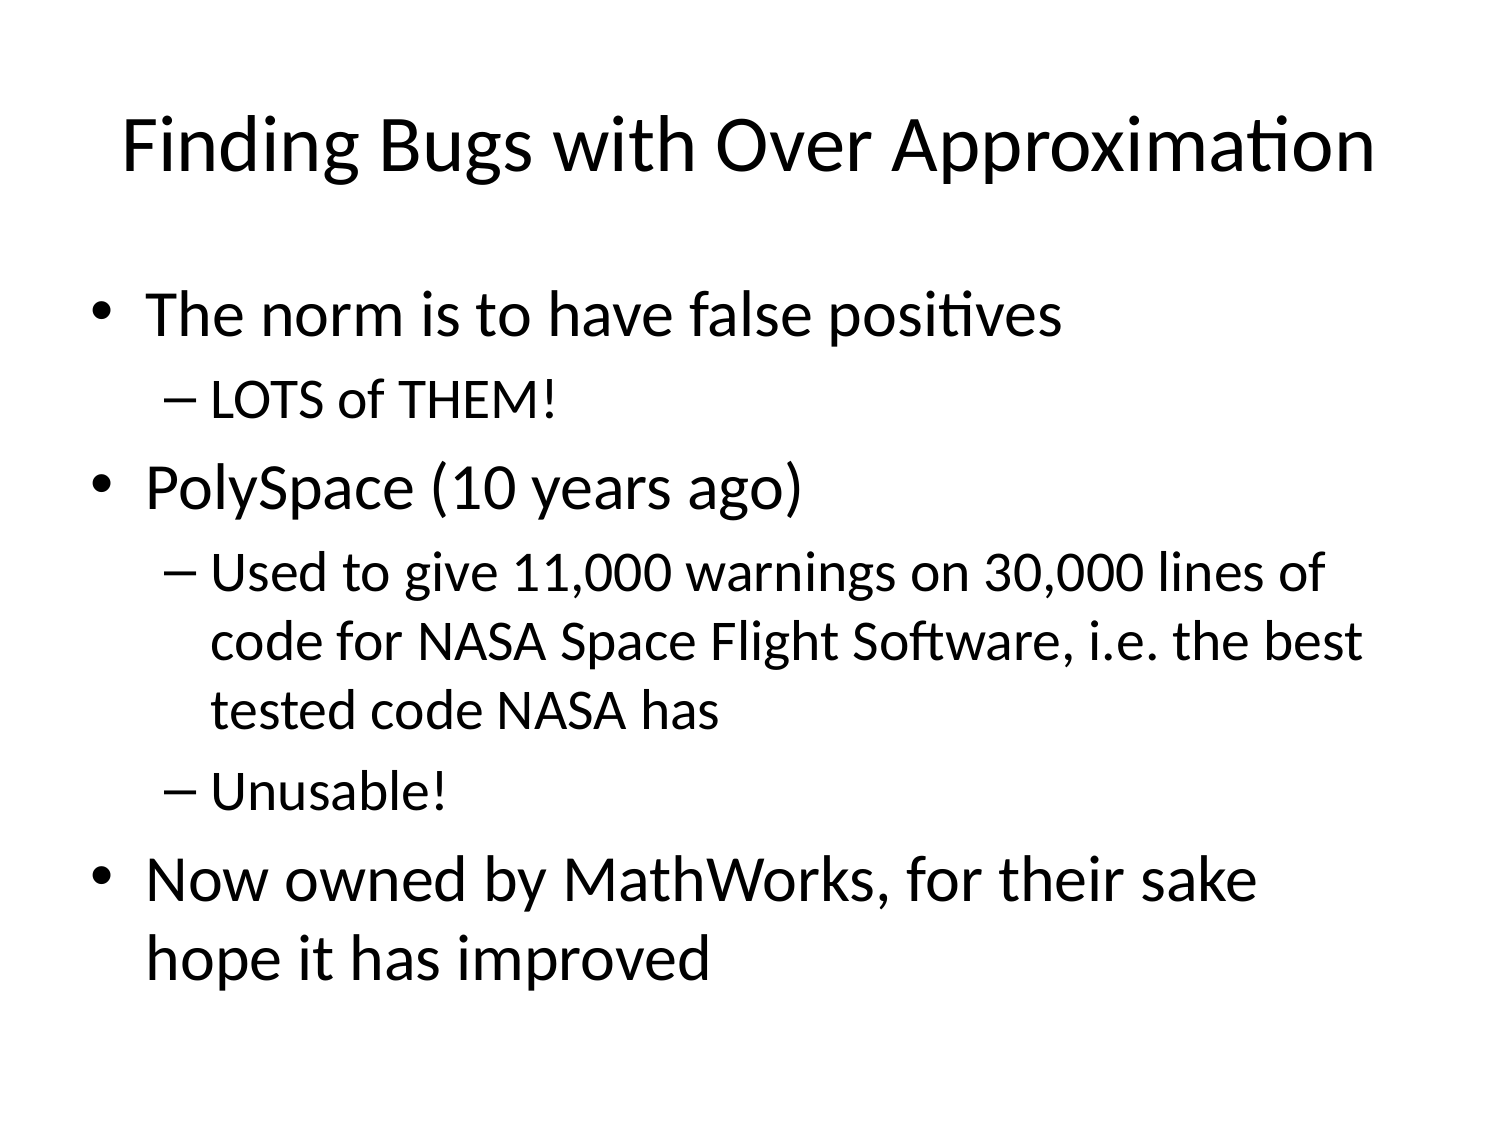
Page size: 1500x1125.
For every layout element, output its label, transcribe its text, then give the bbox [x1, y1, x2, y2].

title Finding Bugs with Over Approximation [75, 45, 1425, 233]
list The norm is to have false positives LOTS of THEM! PolySpace (10 years ago) Used to give 11,000 warnings on 30,000 lines of code for NASA Space Flight Software, i.e. the best tested code NASA has Unusable! Now owned by MathWorks, for their sake hope it has improved [75, 262, 1425, 1005]
